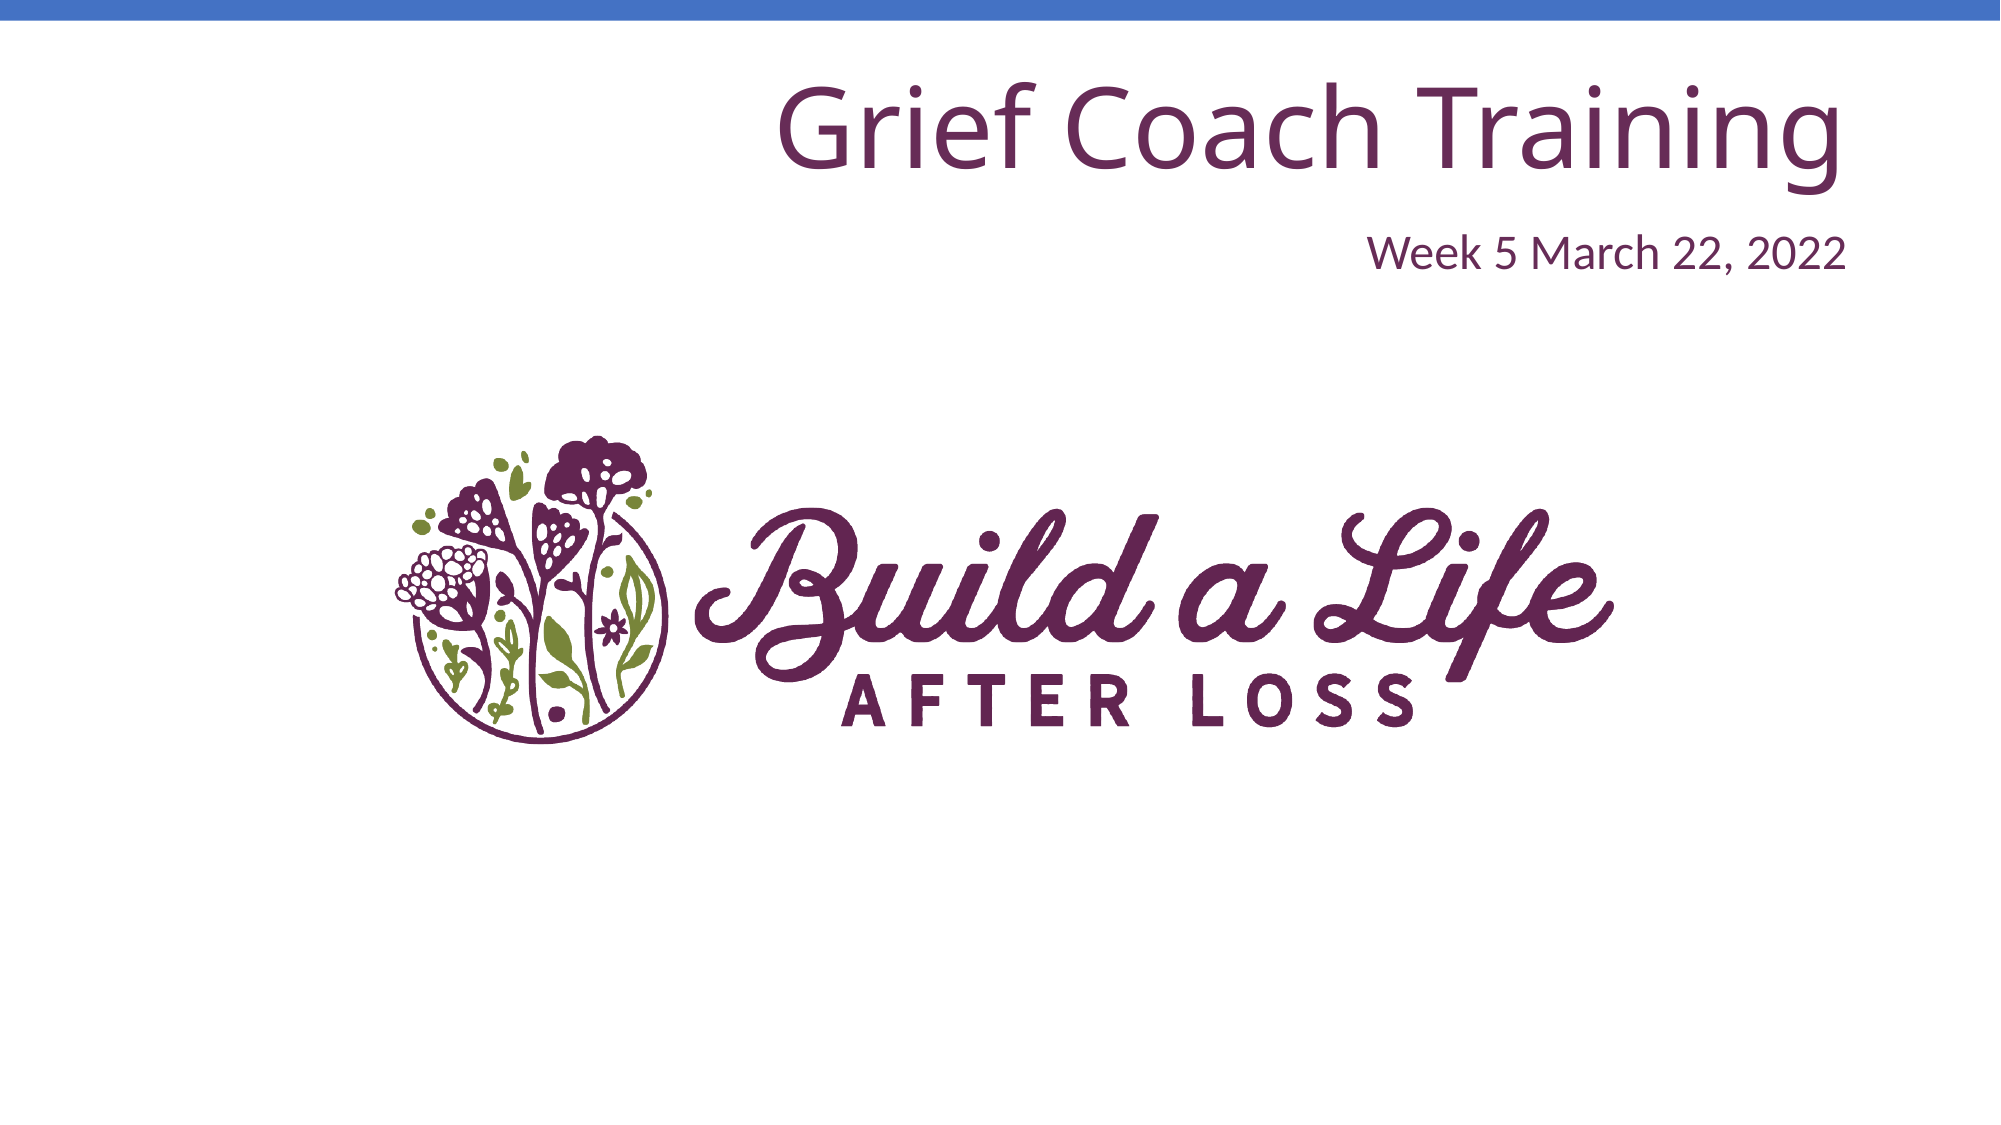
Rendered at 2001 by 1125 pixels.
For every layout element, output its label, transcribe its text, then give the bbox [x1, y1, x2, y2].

subtitle Week 5 March 22, 2022 [137, 219, 1863, 289]
picture [330, 359, 1670, 875]
title Grief Coach Training [137, 47, 1863, 201]
text_box [0, 0, 2000, 21]
